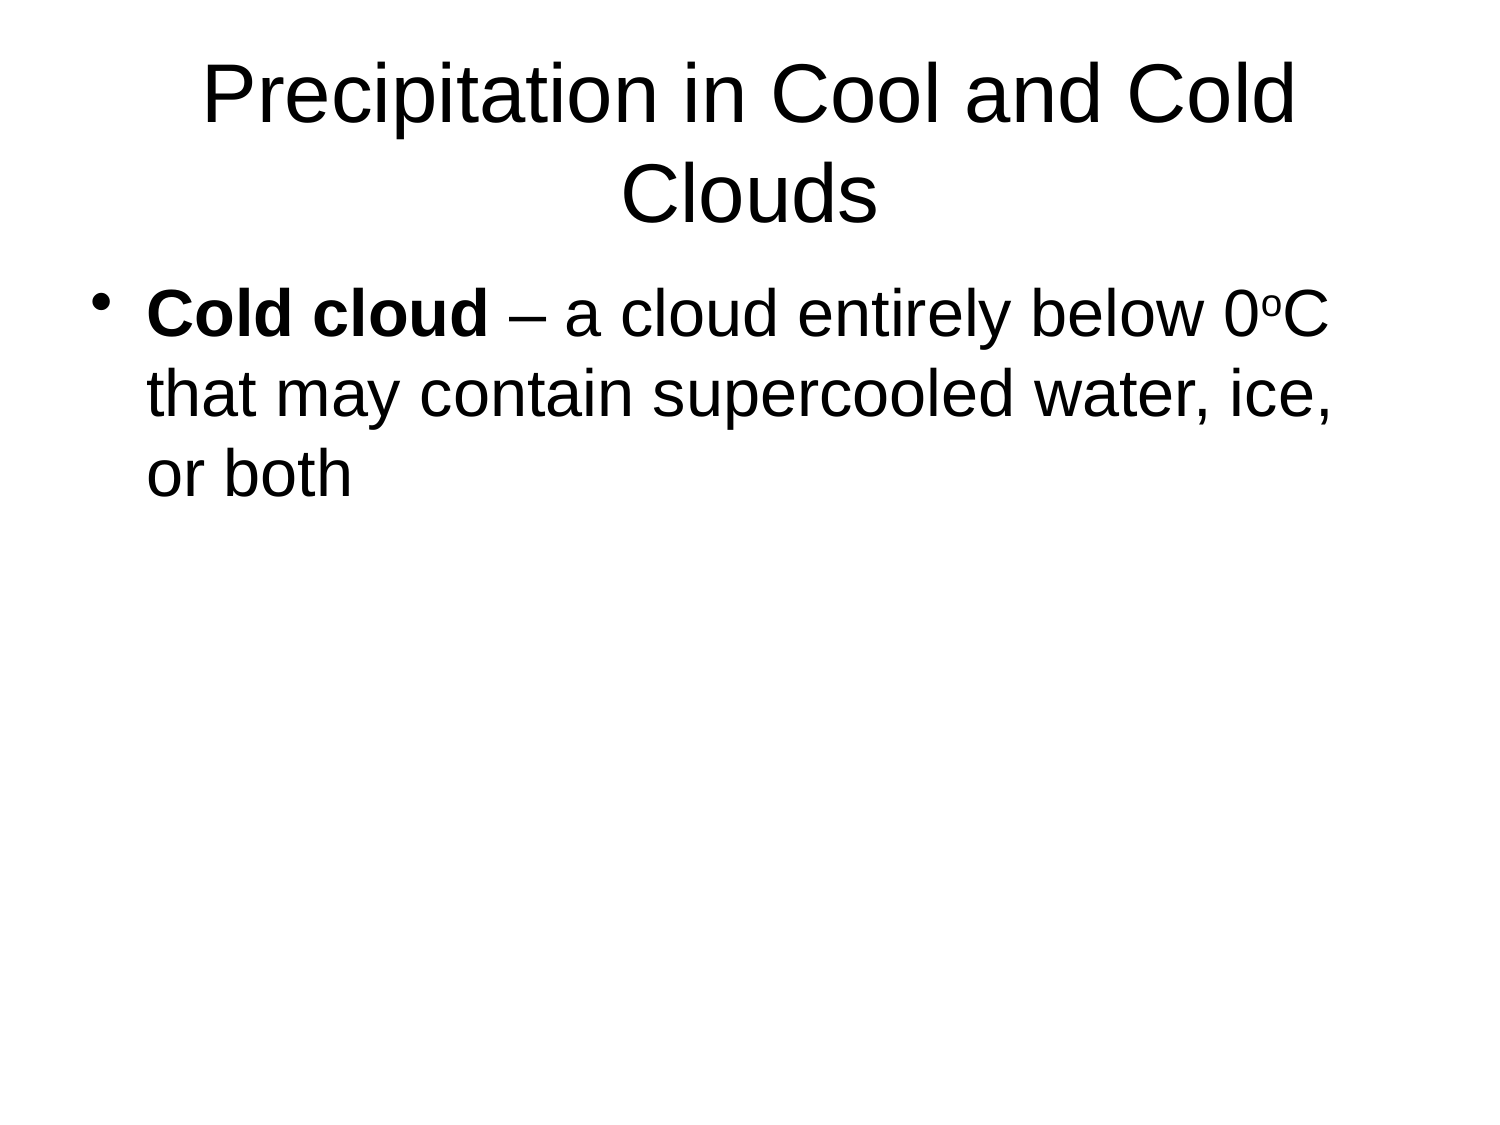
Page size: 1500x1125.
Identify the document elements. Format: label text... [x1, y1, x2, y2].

list Cold cloud – a cloud entirely below 0oC that may contain supercooled water, ice, or both [75, 262, 1425, 1005]
title Precipitation in Cool and Cold Clouds [75, 45, 1425, 233]
